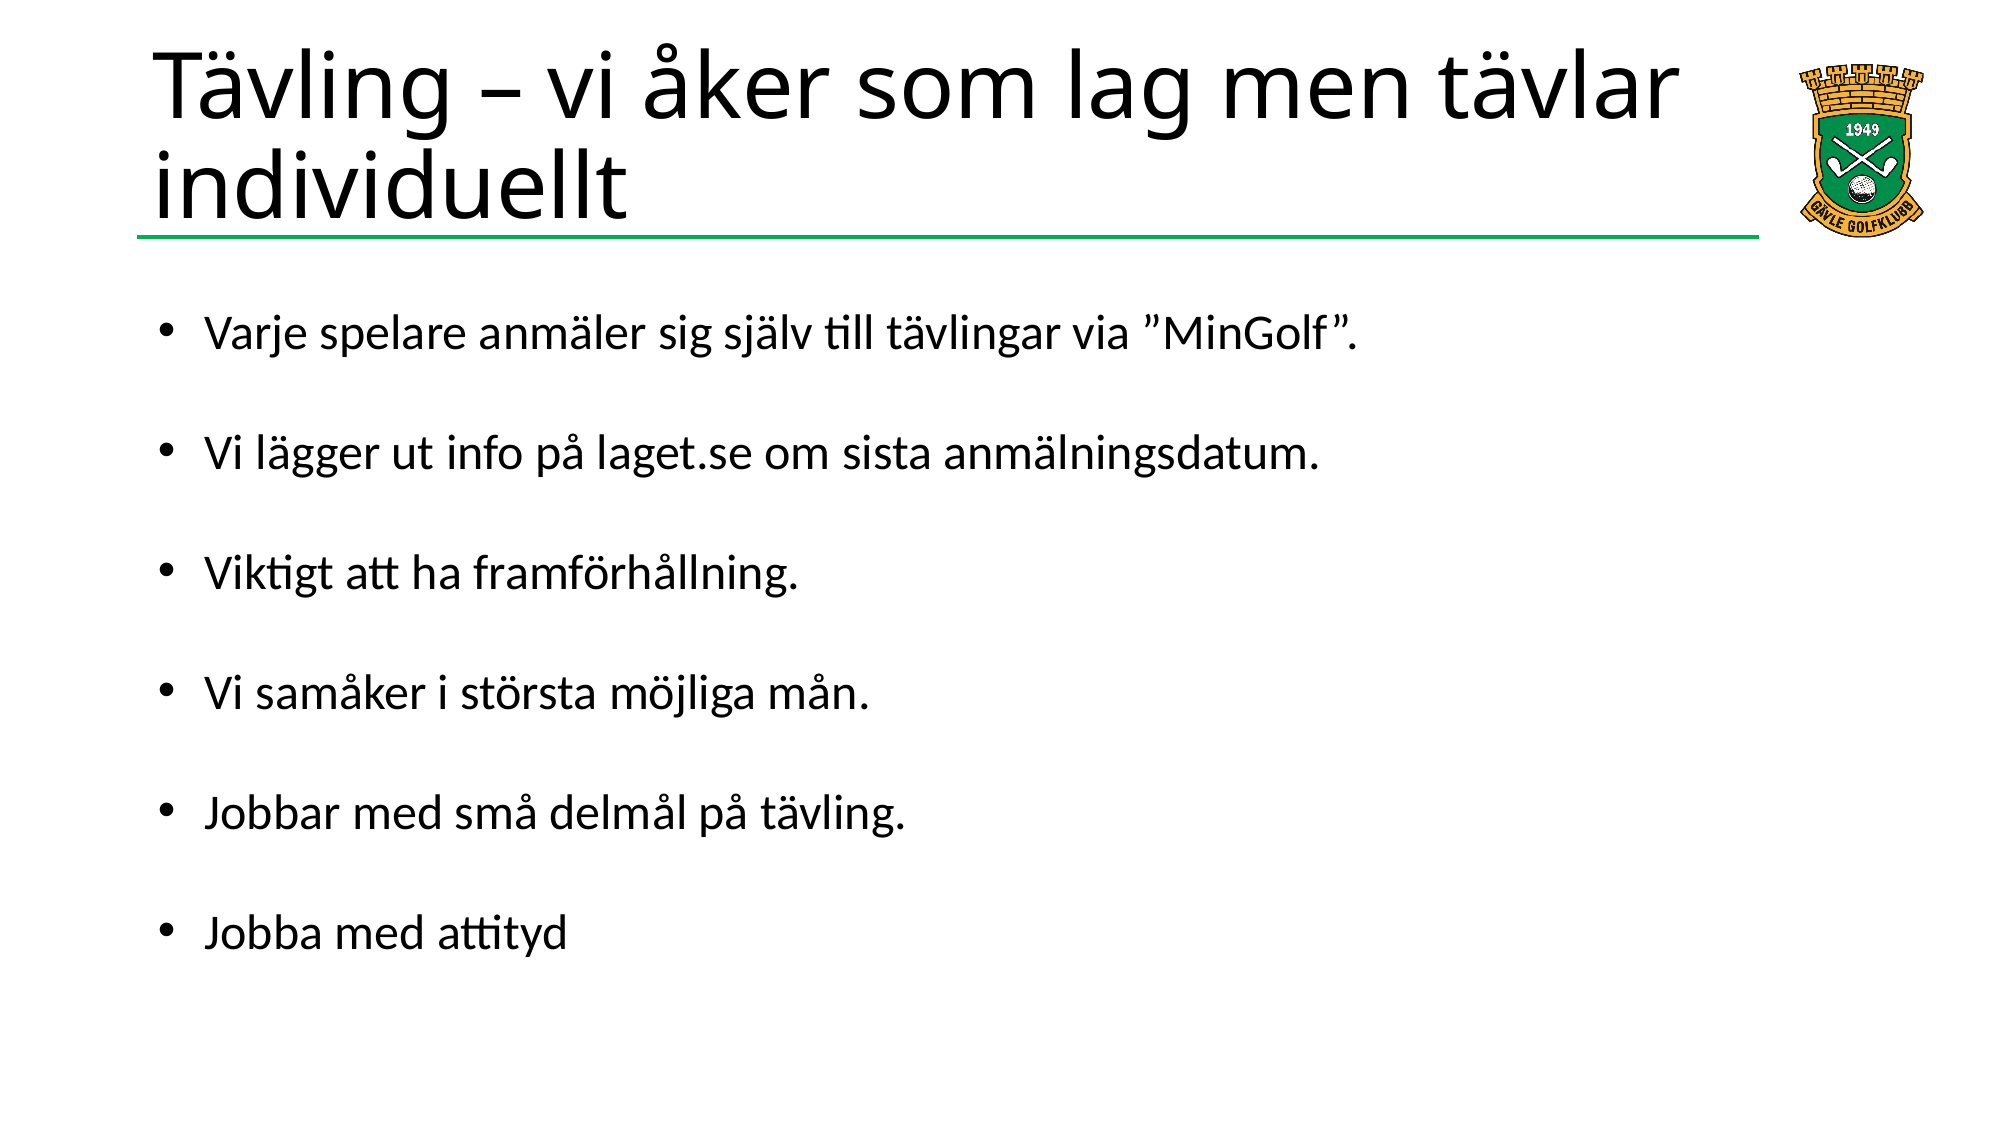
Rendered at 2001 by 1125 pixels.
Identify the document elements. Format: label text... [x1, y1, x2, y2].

text_box Varje spelare anmäler sig själv till tävlingar via ”MinGolf”. Vi lägger ut info på laget.se om sista anmälningsdatum. Viktigt att ha framförhållning. Vi samåker i största möjliga mån. Jobbar med små delmål på tävling. Jobba med attityd [143, 291, 1376, 1087]
text_box Tävling – vi åker som lag men tävlar individuellt [137, 30, 1863, 248]
picture [1798, 61, 1924, 238]
